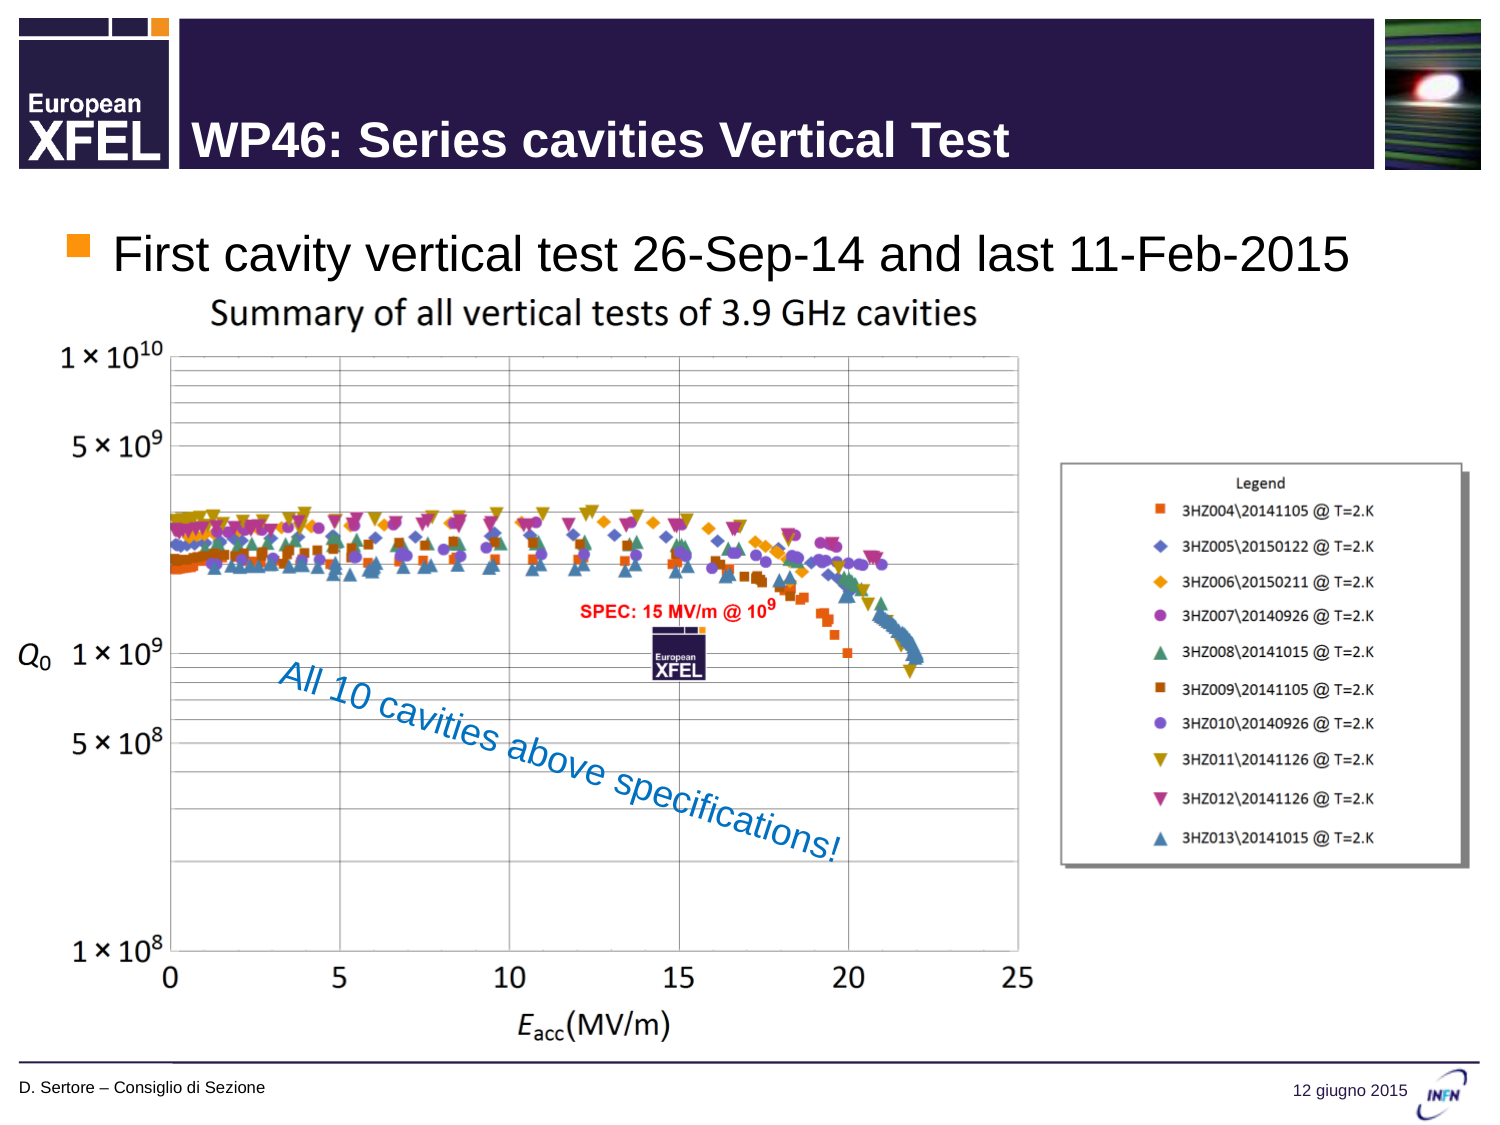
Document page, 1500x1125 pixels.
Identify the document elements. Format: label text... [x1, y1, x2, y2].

picture [16, 287, 1478, 1045]
slide_number 12 giugno 2015 [1287, 1066, 1408, 1100]
picture [1385, 19, 1481, 170]
list First cavity vertical test 26-Sep-14 and last 11-Feb-2015 Q>2 109, Max Eacc 19 MV/m [19, 221, 1475, 285]
footer D. Sertore – Consiglio di Sezione [19, 1064, 1075, 1098]
title WP46: Series cavities Vertical Test [179, 88, 1375, 168]
picture [19, 18, 169, 169]
picture [1412, 1065, 1472, 1125]
